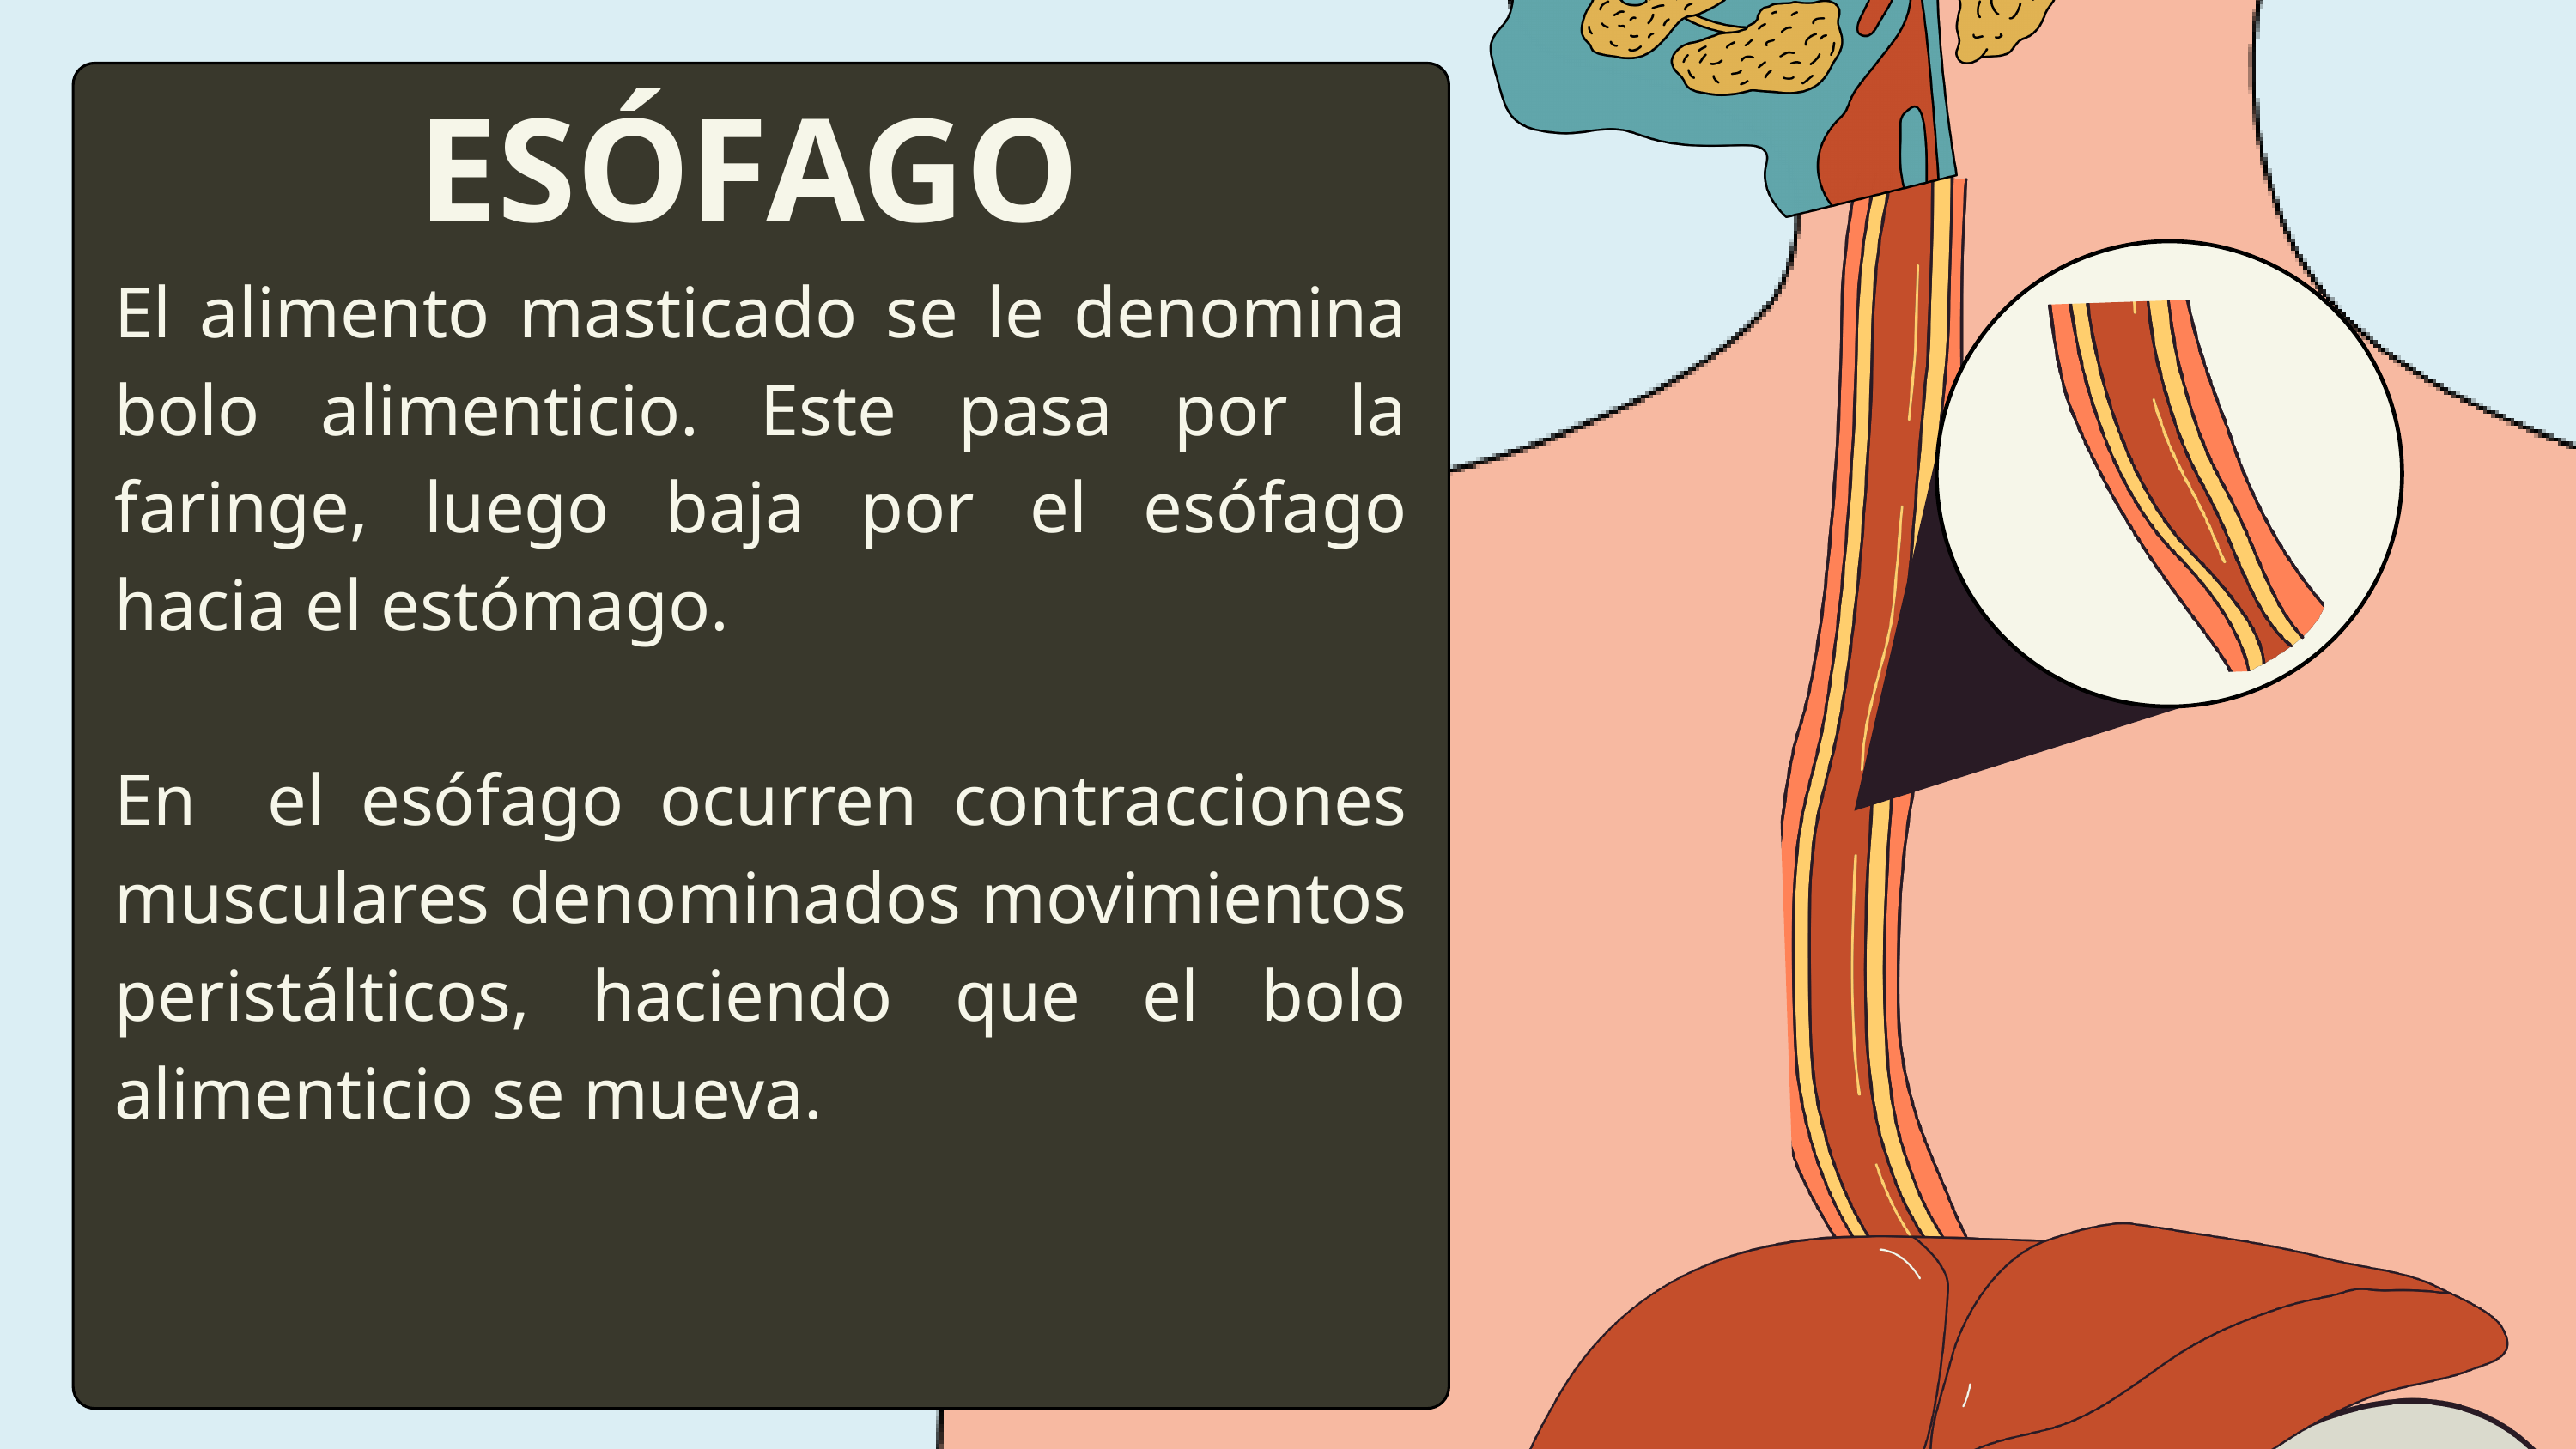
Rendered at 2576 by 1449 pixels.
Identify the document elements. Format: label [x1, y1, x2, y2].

text_box [72, 63, 1449, 1409]
text_box [1734, 324, 2437, 791]
text_box [580, 0, 2576, 1449]
